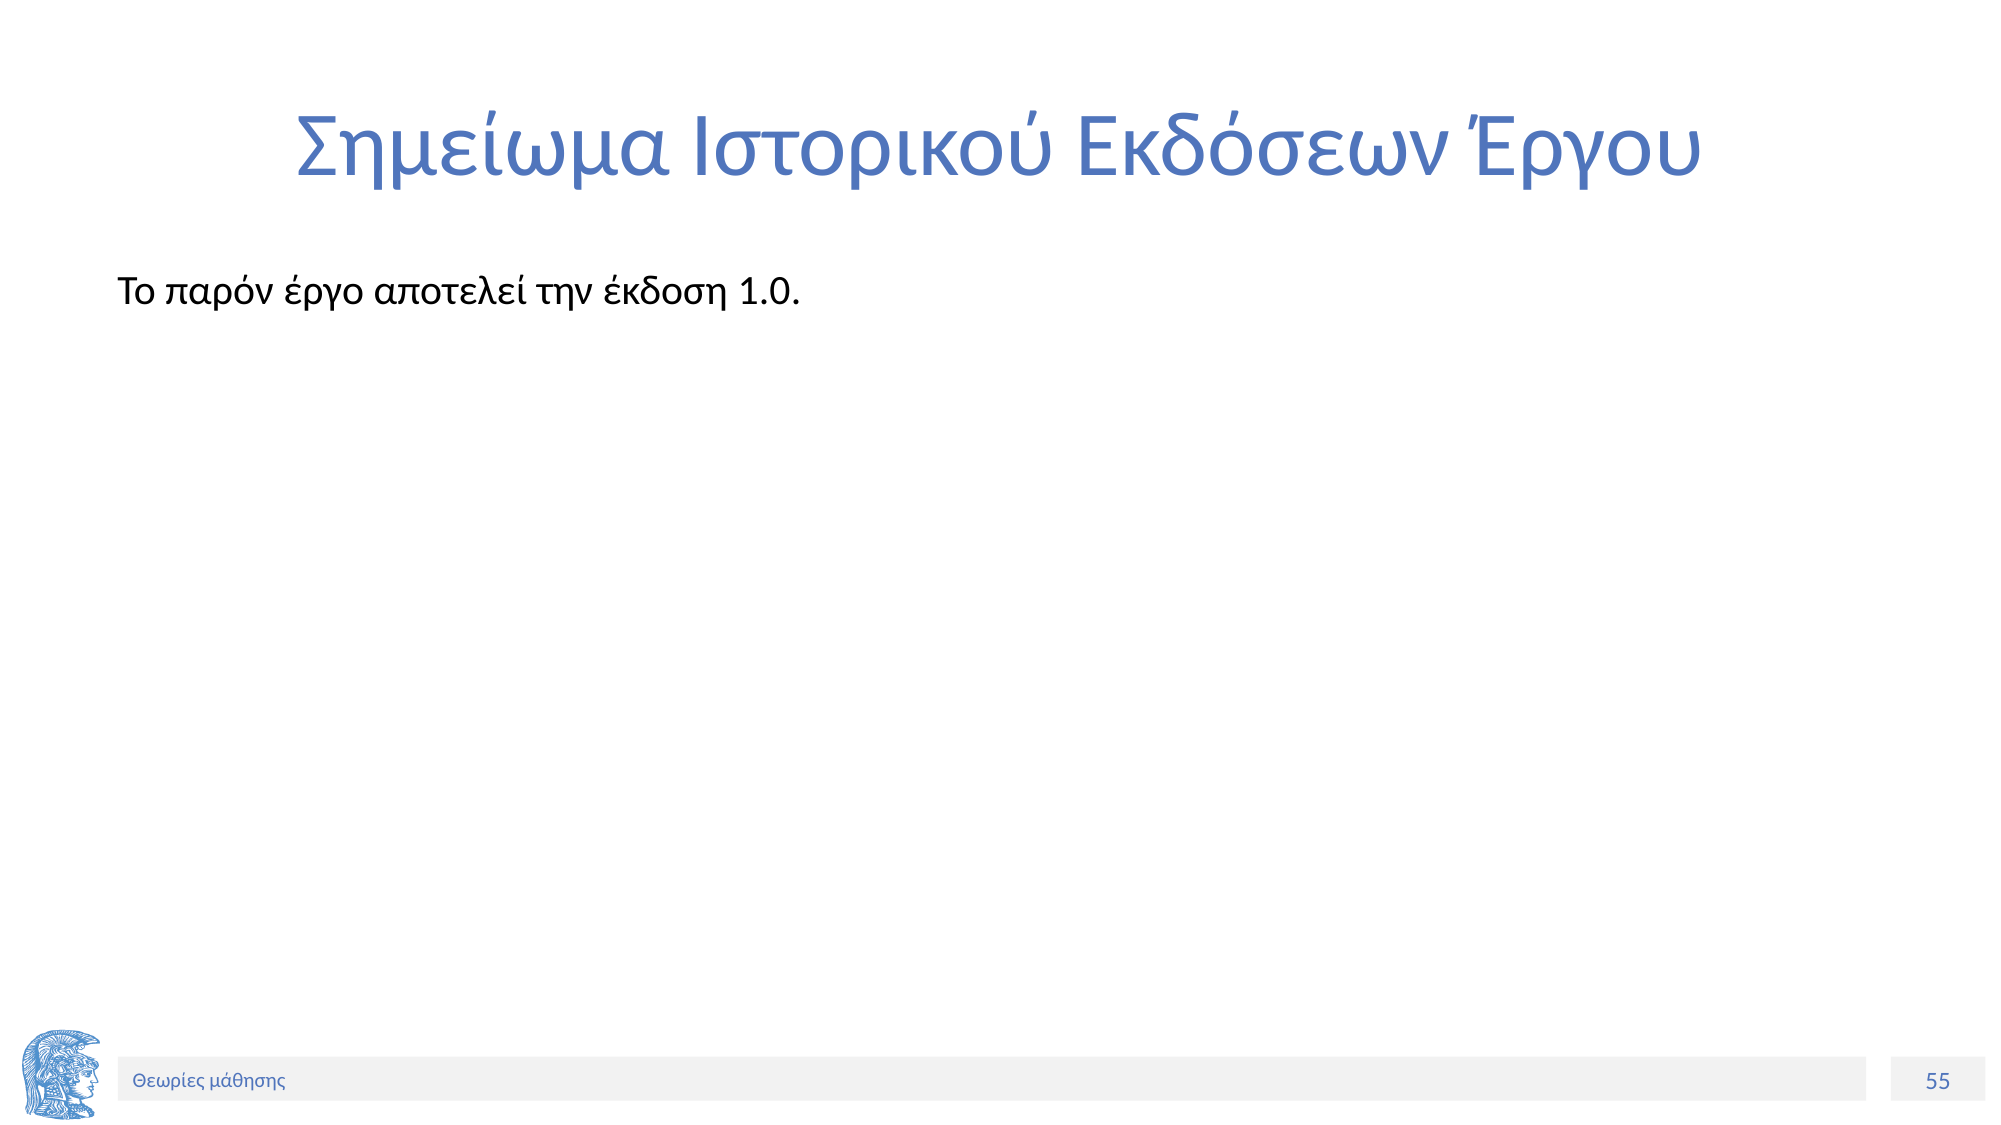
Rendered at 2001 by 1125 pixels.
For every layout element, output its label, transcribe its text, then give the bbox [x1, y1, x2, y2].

list Το παρόν έργο αποτελεί την έκδοση 1.0. [102, 255, 1898, 998]
picture [12, 1026, 108, 1120]
title Σημείωμα Ιστορικού Εκδόσεων Έργου [249, 45, 1750, 233]
